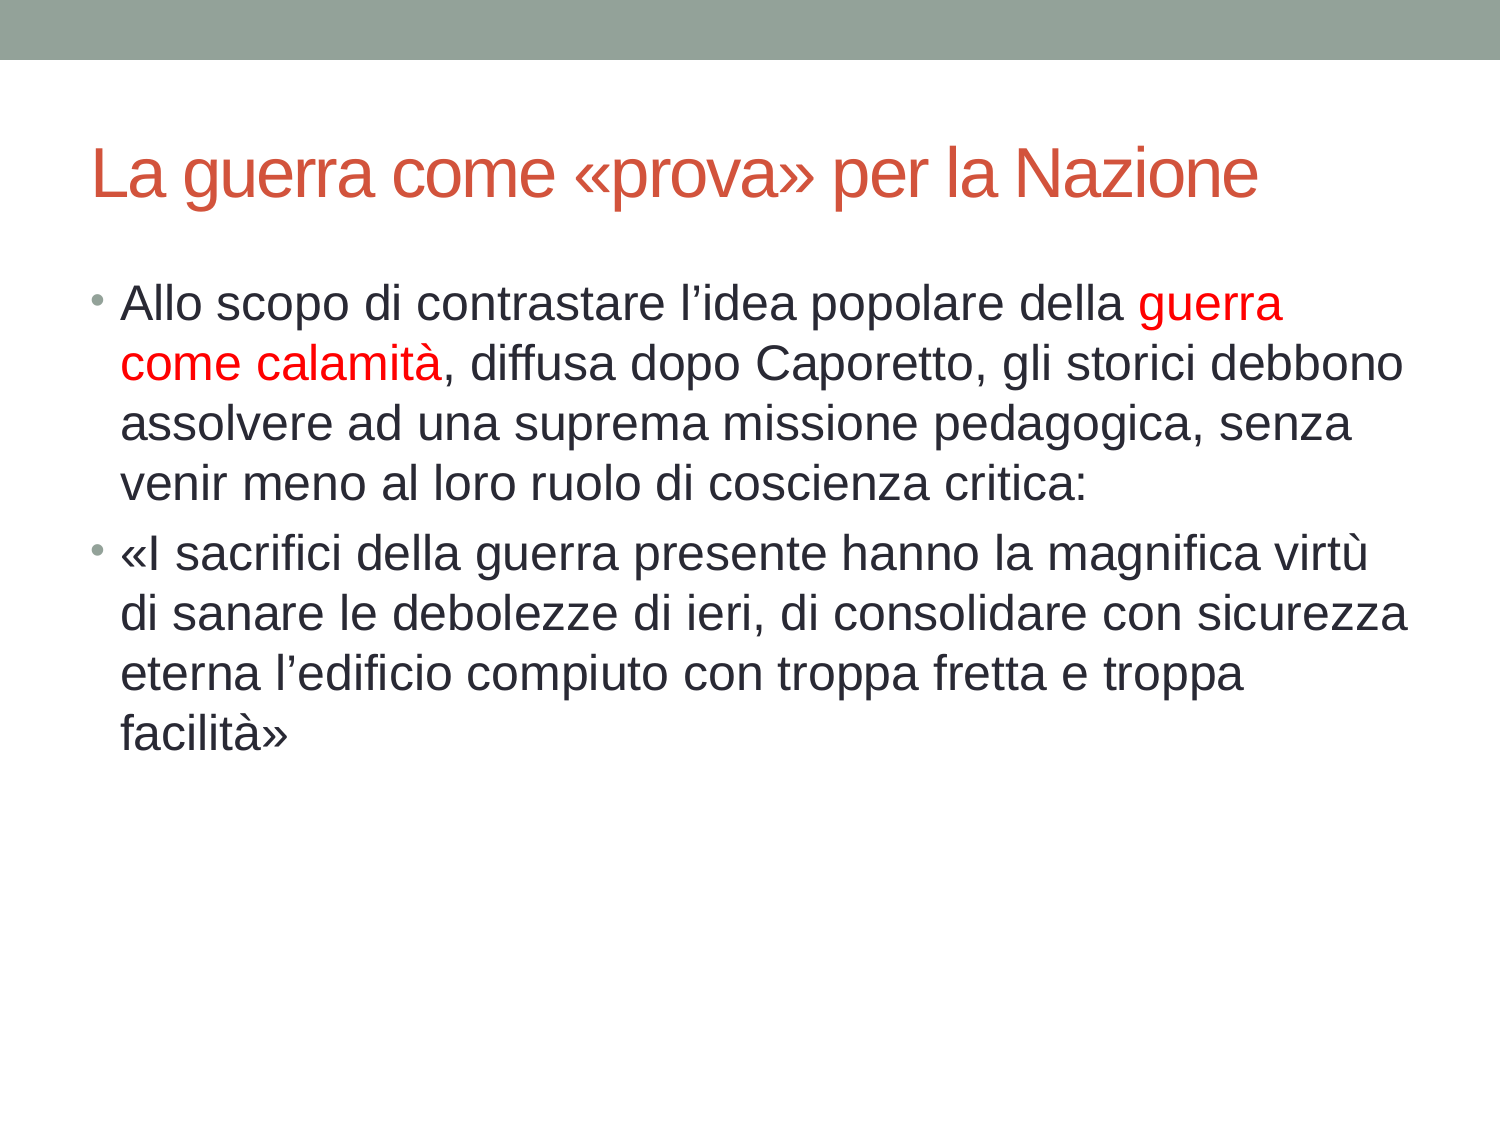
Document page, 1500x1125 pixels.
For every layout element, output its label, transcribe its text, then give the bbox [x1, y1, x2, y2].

list Allo scopo di contrastare l’idea popolare della guerra come calamità, diffusa dopo Caporetto, gli storici debbono assolvere ad una suprema missione pedagogica, senza venir meno al loro ruolo di coscienza critica: «I sacrifici della guerra presente hanno la magnifica virtù di sanare le debolezze di ieri, di consolidare con sicurezza eterna l’edificio compiuto con troppa fretta e troppa facilità» [75, 262, 1425, 1063]
title La guerra come «prova» per la Nazione [75, 87, 1425, 250]
